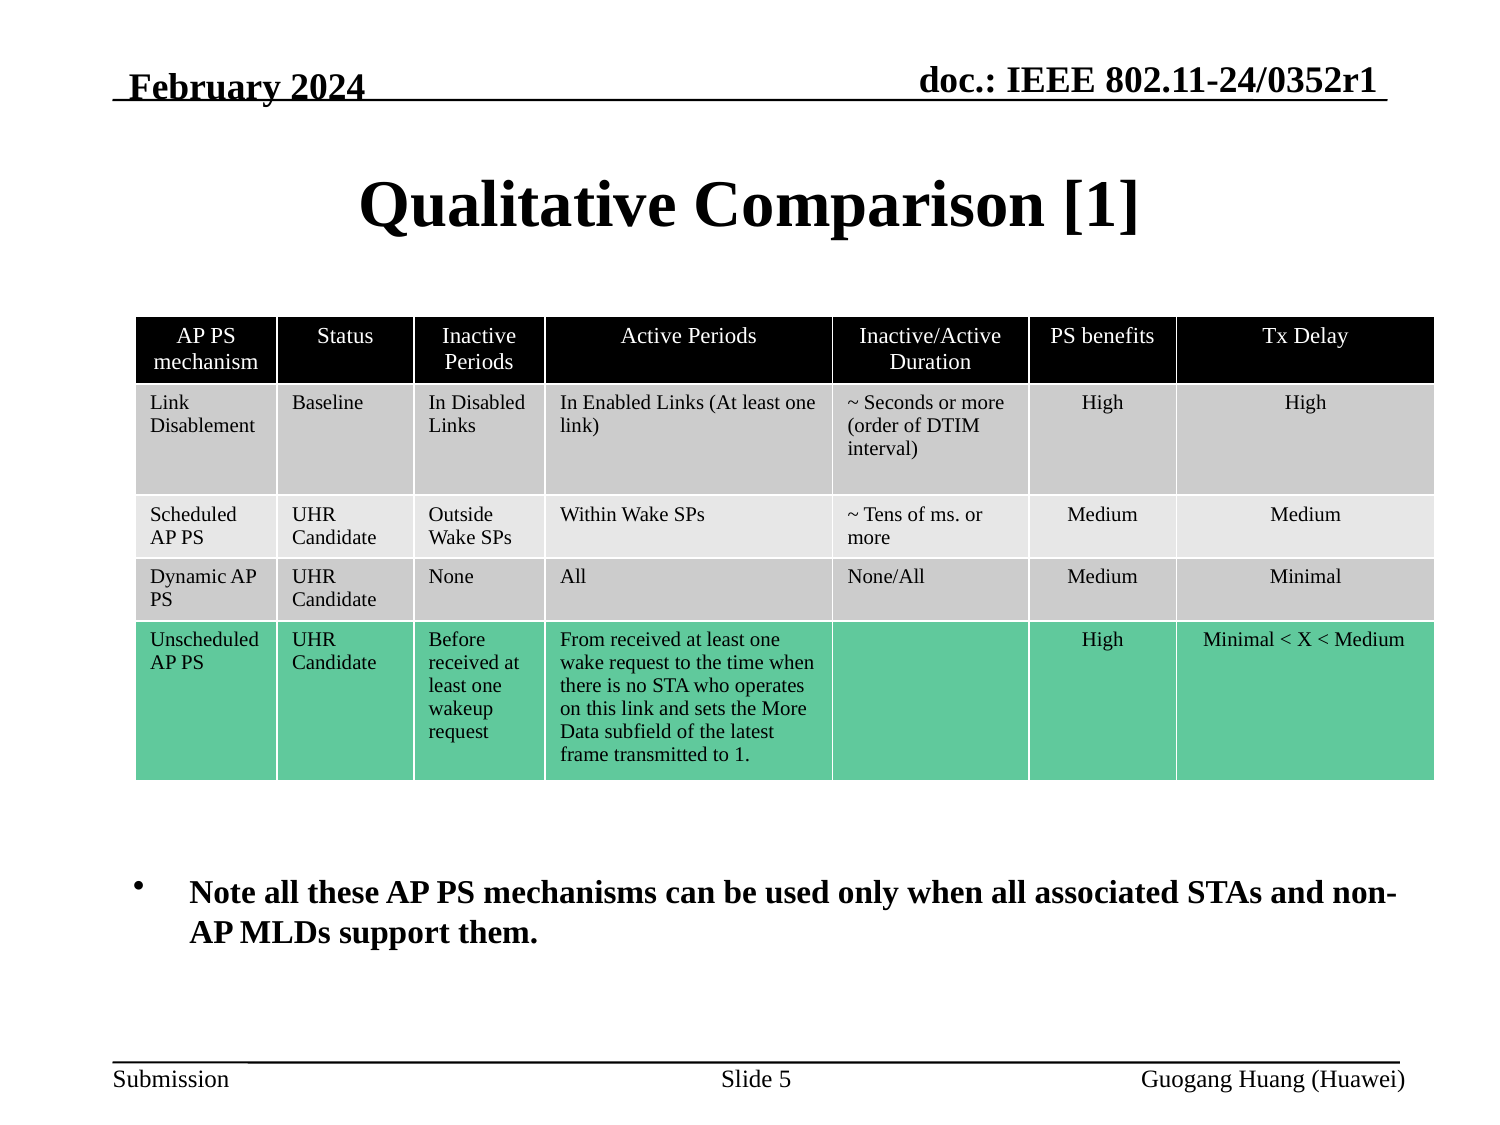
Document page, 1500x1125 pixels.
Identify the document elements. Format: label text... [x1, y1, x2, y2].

table_cell High [1177, 385, 1434, 494]
table_header Active Periods [546, 317, 832, 383]
table_cell From received at least one wake request to the time when there is no STA who operates on this link and sets the More Data subfield of the latest frame transmitted to 1. [546, 622, 832, 780]
slide_number Slide 5 [712, 1061, 800, 1093]
table_cell UHR Candidate [278, 559, 413, 620]
table_cell Scheduled AP PS [136, 496, 276, 557]
table_header Inactive/Active Duration [833, 317, 1028, 383]
table_cell Before received at least one wakeup request [415, 622, 544, 780]
list Note all these AP PS mechanisms can be used only when all associated STAs and non-AP MLDs support them. [117, 862, 1435, 988]
table_cell Medium [1030, 559, 1176, 620]
table_header Inactive Periods [415, 317, 544, 383]
table_cell [833, 622, 1028, 780]
table_cell UHR Candidate [278, 622, 413, 780]
text_box February 2024 [114, 54, 388, 100]
table_cell Within Wake SPs [546, 496, 832, 557]
footer Guogang Huang (Huawei) [1137, 1061, 1406, 1093]
table_header PS benefits [1030, 317, 1176, 383]
table_cell All [546, 559, 832, 620]
table_cell Link Disablement [136, 385, 276, 494]
table_cell UHR Candidate [278, 496, 413, 557]
table_cell Medium [1030, 496, 1176, 557]
table_cell Minimal < X < Medium [1177, 622, 1434, 780]
table_cell None/All [833, 559, 1028, 620]
table_cell In Disabled Links [415, 385, 544, 494]
table_cell ~ Seconds or more (order of DTIM interval) [833, 385, 1028, 494]
table_cell High [1030, 385, 1176, 494]
table_cell Baseline [278, 385, 413, 494]
table_header Tx Delay [1177, 317, 1434, 383]
table_cell Dynamic AP PS [136, 559, 276, 620]
table_header AP PS mechanism [136, 317, 276, 383]
table_header Status [278, 317, 413, 383]
table_cell None [415, 559, 544, 620]
table_cell In Enabled Links (At least one link) [546, 385, 832, 494]
table_cell Outside Wake SPs [415, 496, 544, 557]
table_cell ~ Tens of ms. or more [833, 496, 1028, 557]
table_cell Minimal [1177, 559, 1434, 620]
title Qualitative Comparison [1] [112, 112, 1388, 288]
table_cell Unscheduled AP PS [136, 622, 276, 780]
table_cell Medium [1177, 496, 1434, 557]
table_cell High [1030, 622, 1176, 780]
